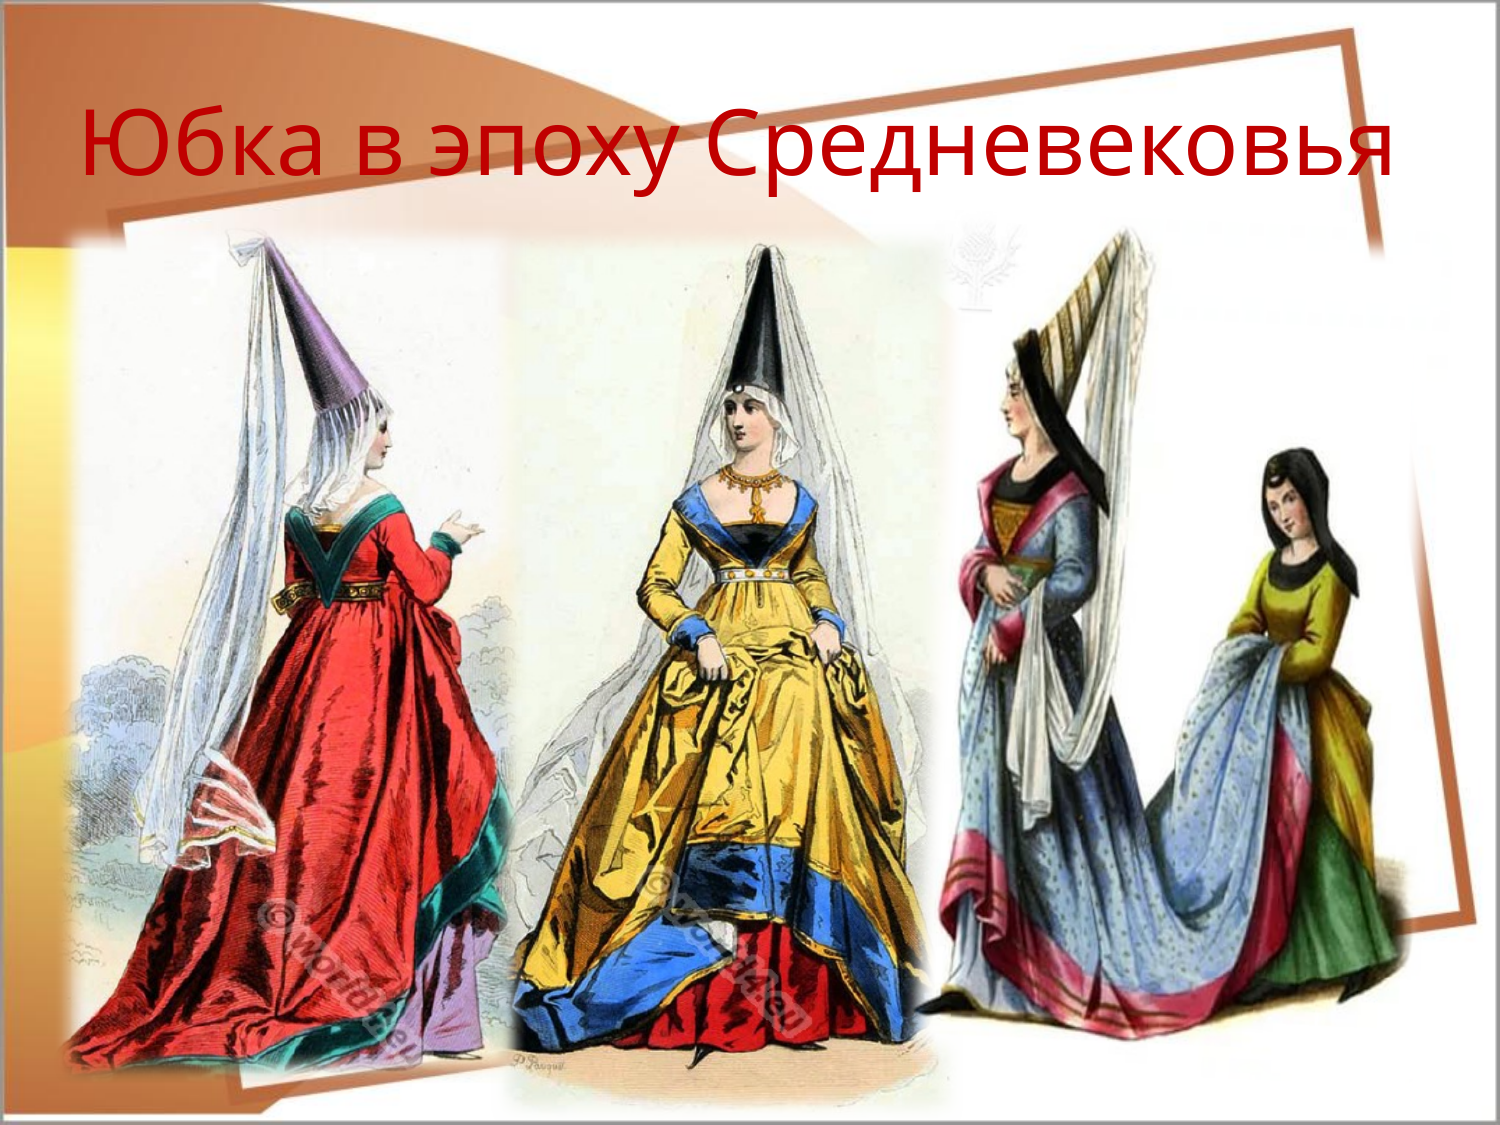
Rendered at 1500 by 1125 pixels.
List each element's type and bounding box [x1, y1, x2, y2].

picture [0, 0, 1500, 1125]
list [915, 219, 1436, 1076]
